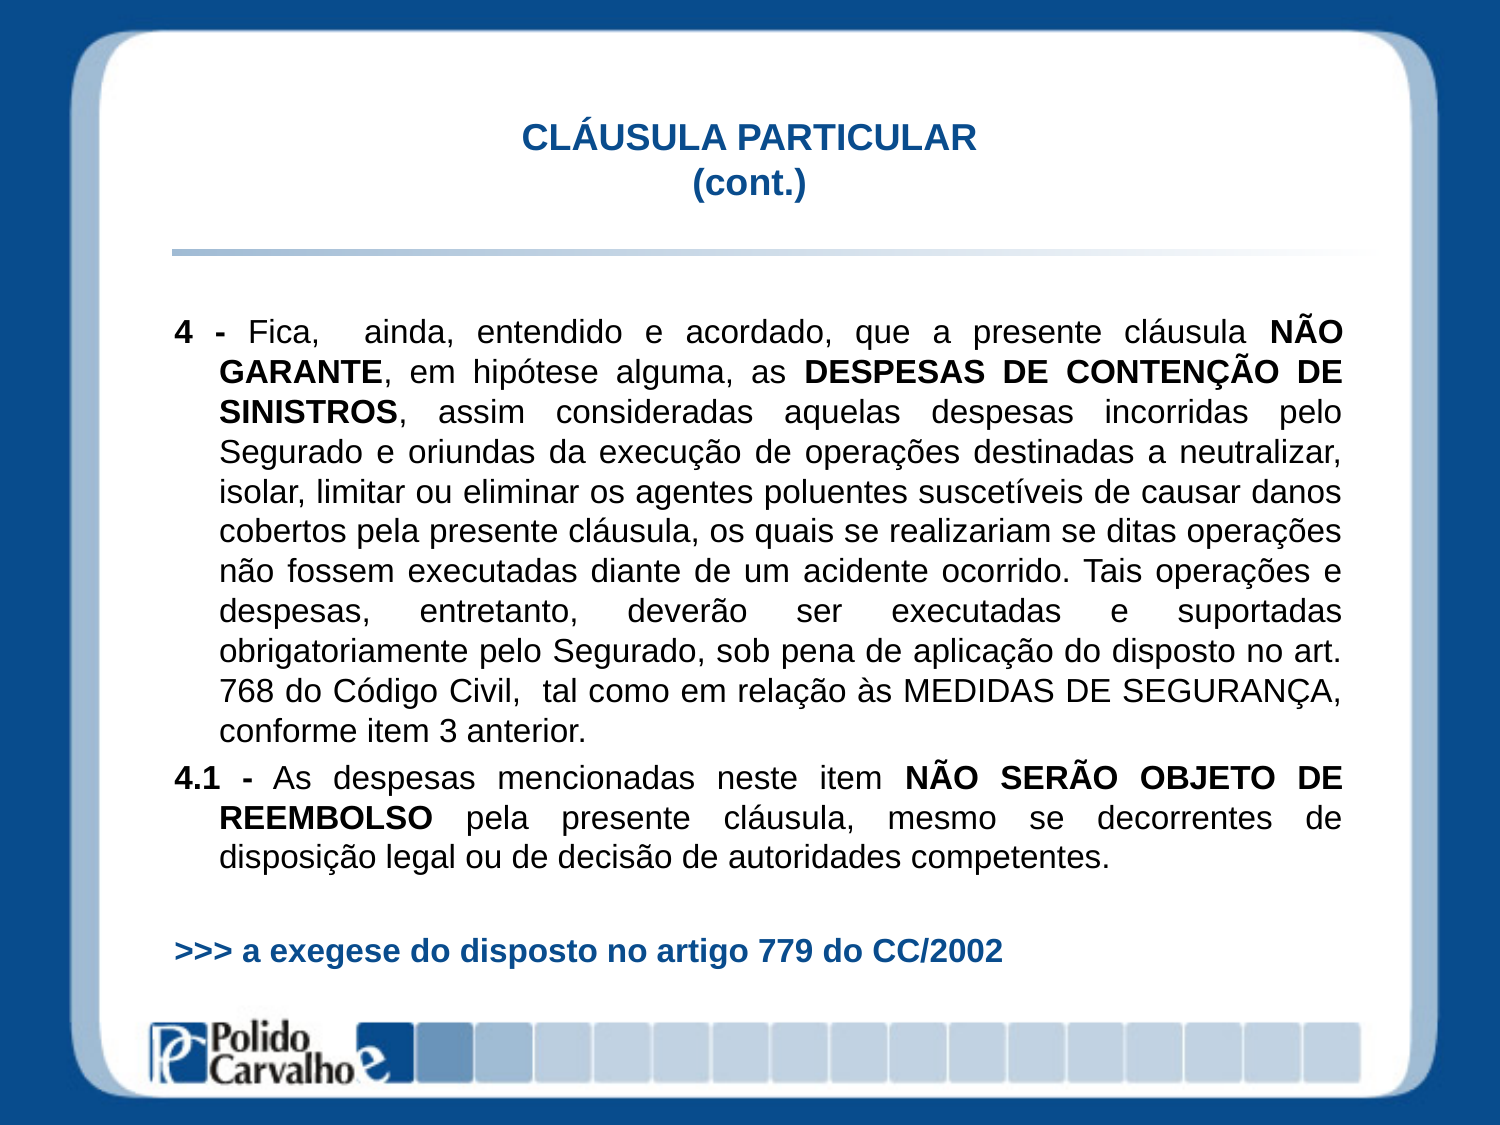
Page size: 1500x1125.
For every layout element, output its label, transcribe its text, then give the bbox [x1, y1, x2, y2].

title CLÁUSULA PARTICULAR (cont.) [339, 81, 1160, 235]
list 4 - Fica, ainda, entendido e acordado, que a presente cláusula NÃO GARANTE, em hipótese alguma, as DESPESAS DE CONTENÇÃO DE SINISTROS, assim consideradas aquelas despesas incorridas pelo Segurado e oriundas da execução de operações destinadas a neutralizar, isolar, limitar ou eliminar os agentes poluentes suscetíveis de causar danos cobertos pela presente cláusula, os quais se realizariam se ditas operações não fossem executadas diante de um acidente ocorrido. Tais operações e despesas, entretanto, deverão ser executadas e suportadas obrigatoriamente pelo Segurado, sob pena de aplicação do disposto no art. 768 do Código Civil, tal como em relação às MEDIDAS DE SEGURANÇA, conforme item 3 anterior. 4.1 - As despesas mencionadas neste item NÃO SERÃO OBJETO DE REEMBOLSO pela presente cláusula, mesmo se decorrentes de disposição legal ou de decisão de autoridades competentes. >>> a exegese do disposto no artigo 779 do CC/2002 [159, 302, 1360, 823]
picture [0, 0, 1500, 1125]
